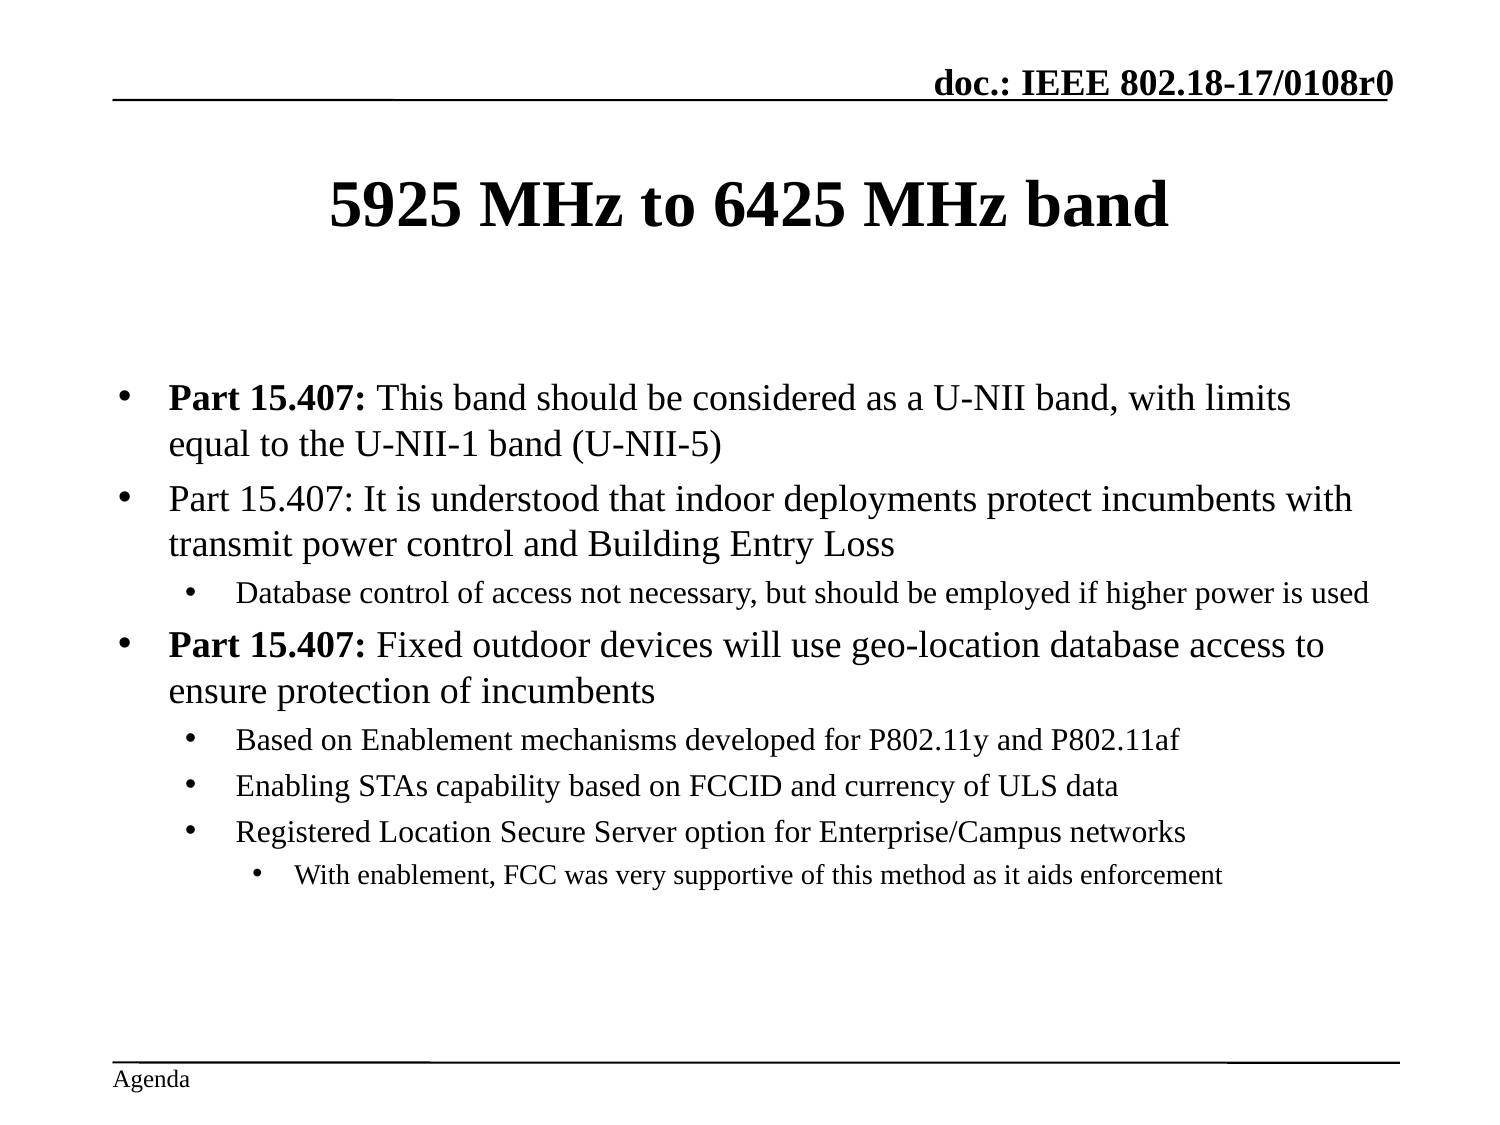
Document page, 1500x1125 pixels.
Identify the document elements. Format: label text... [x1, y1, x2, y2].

list Part 15.407: This band should be considered as a U-NII band, with limits equal to the U-NII-1 band (U-NII-5) Part 15.407: It is understood that indoor deployments protect incumbents with transmit power control and Building Entry Loss Database control of access not necessary, but should be employed if higher power is used Part 15.407: Fixed outdoor devices will use geo-location database access to ensure protection of incumbents Based on Enablement mechanisms developed for P802.11y and P802.11af Enabling STAs capability based on FCCID and currency of ULS data Registered Location Secure Server option for Enterprise/Campus networks With enablement, FCC was very supportive of this method as it aids enforcement [102, 364, 1398, 919]
title 5925 MHz to 6425 MHz band [112, 112, 1388, 288]
